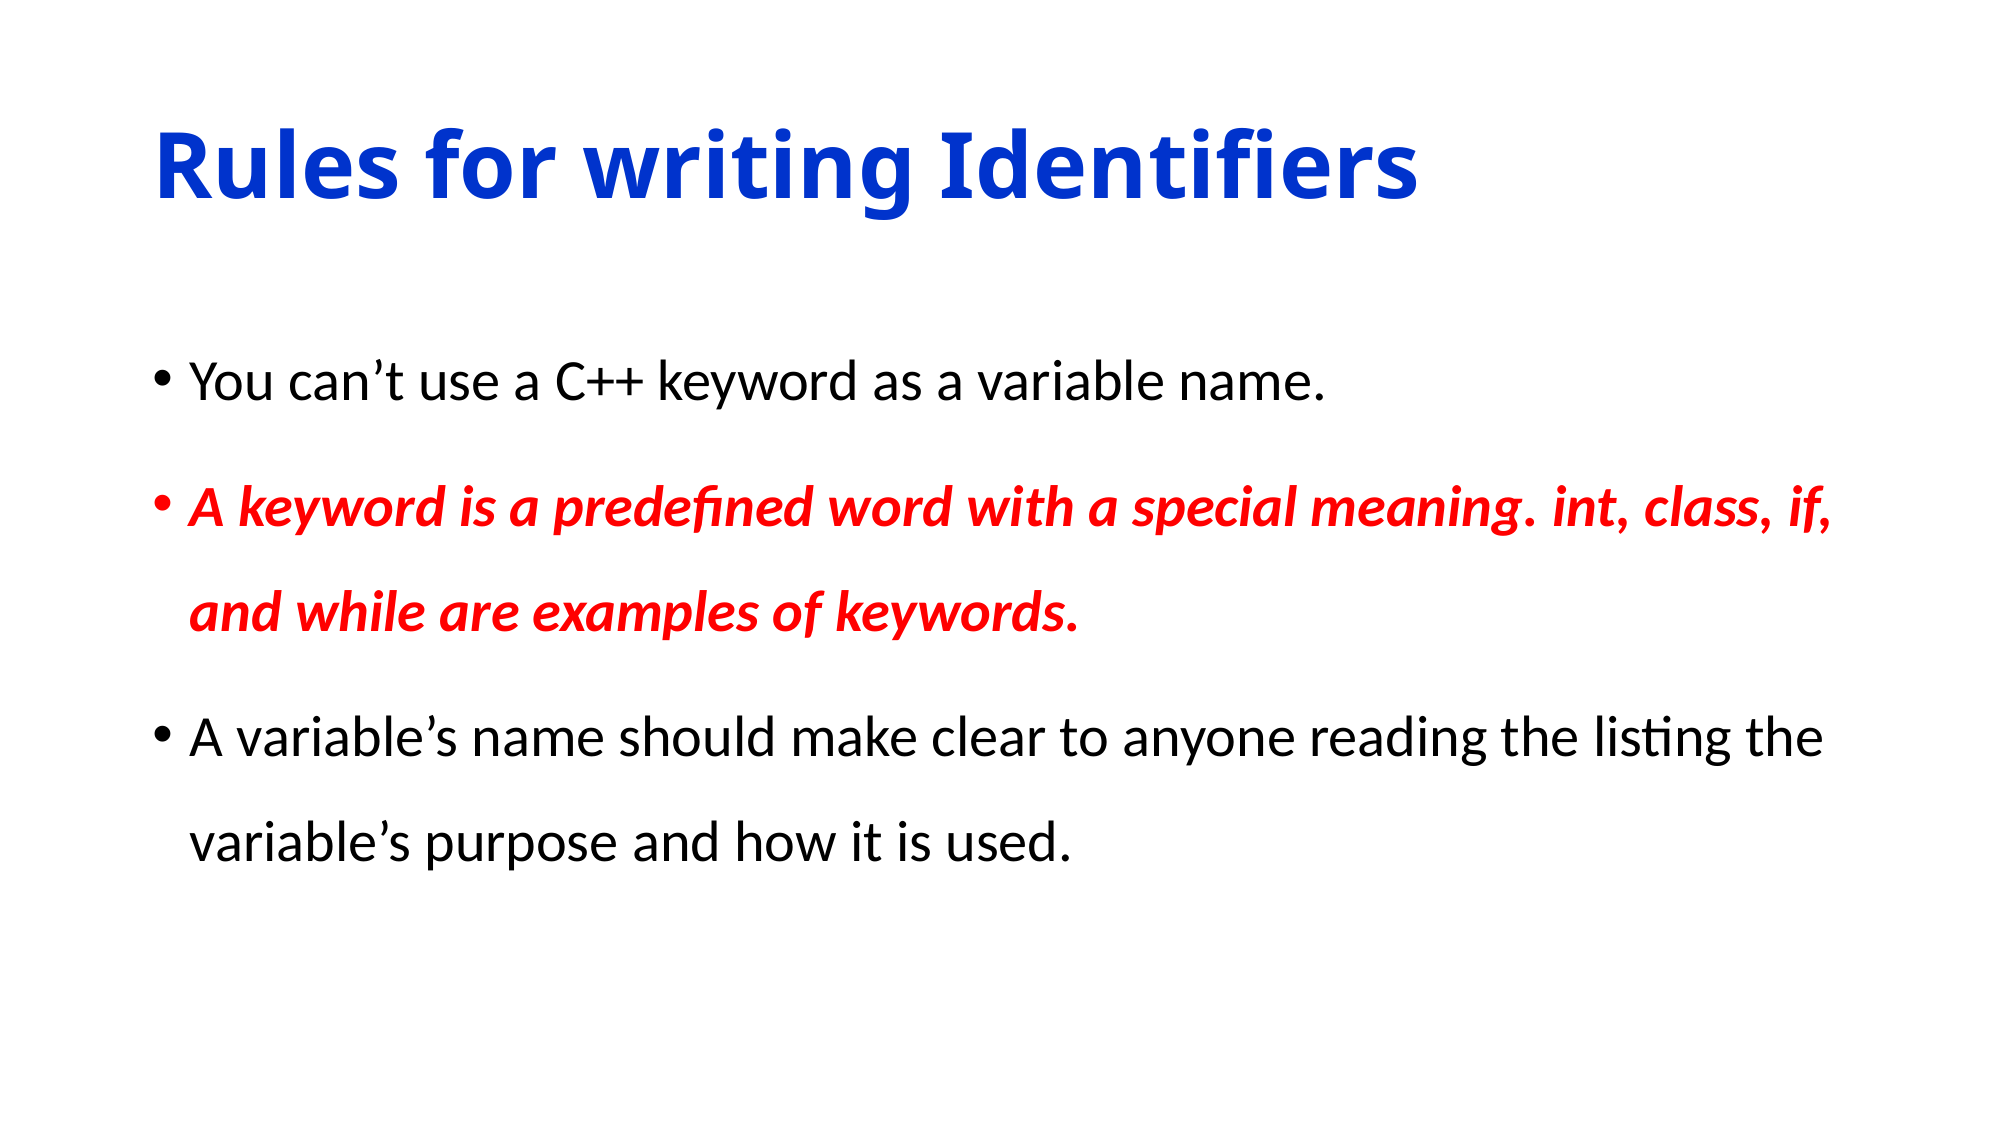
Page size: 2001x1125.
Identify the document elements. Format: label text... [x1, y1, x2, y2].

list You can’t use a C++ keyword as a variable name. A keyword is a predefined word with a special meaning. int, class, if, and while are examples of keywords. A variable’s name should make clear to anyone reading the listing the variable’s purpose and how it is used. [137, 299, 1863, 1014]
title Rules for writing Identifiers [137, 59, 1863, 278]
